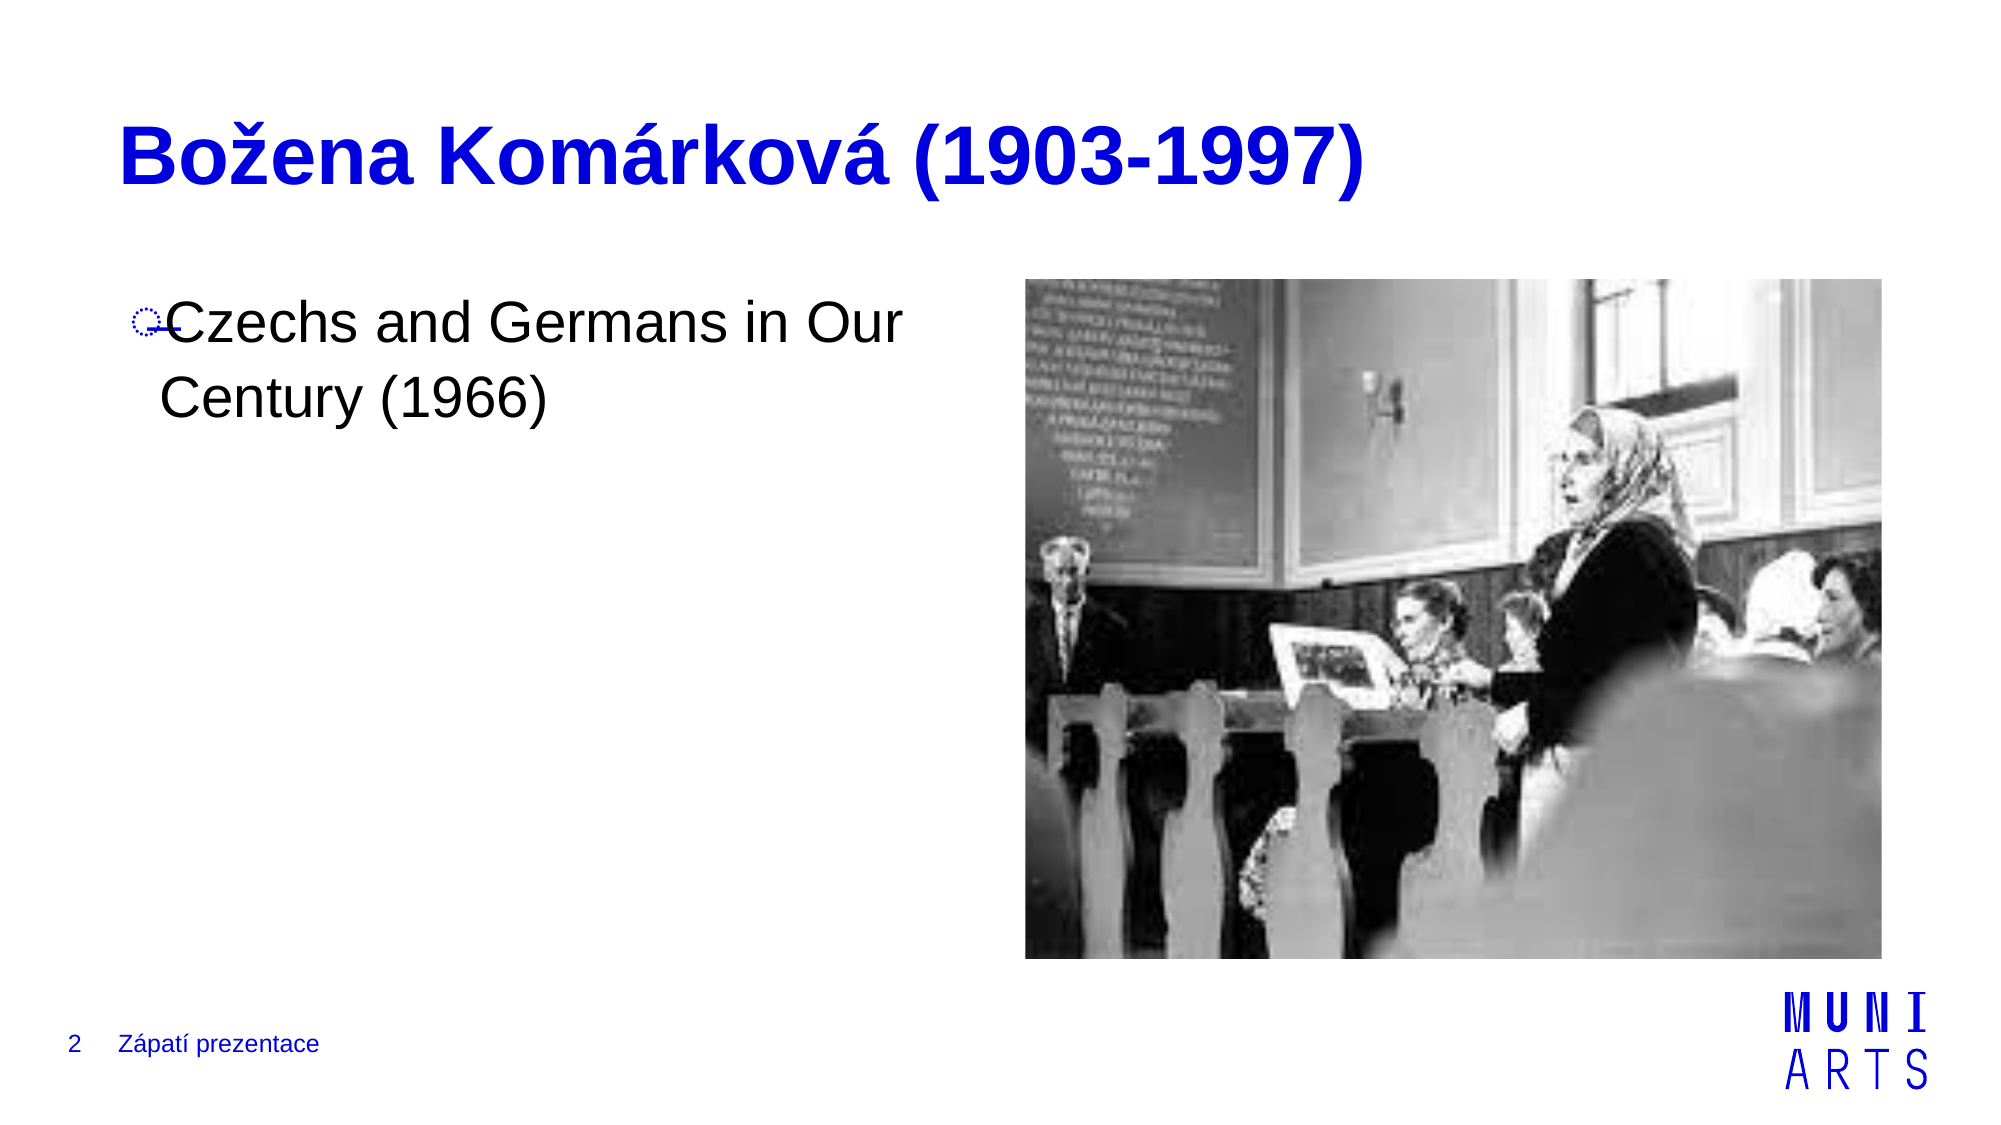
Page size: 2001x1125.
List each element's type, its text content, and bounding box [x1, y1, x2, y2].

list Czechs and Germans in Our Century (1966) [118, 279, 975, 959]
footer Zápatí prezentace [118, 1021, 1418, 1063]
slide_number 2 [67, 1021, 110, 1063]
picture [1025, 278, 1882, 959]
title Božena Komárková (1903-1997) [118, 118, 1883, 193]
